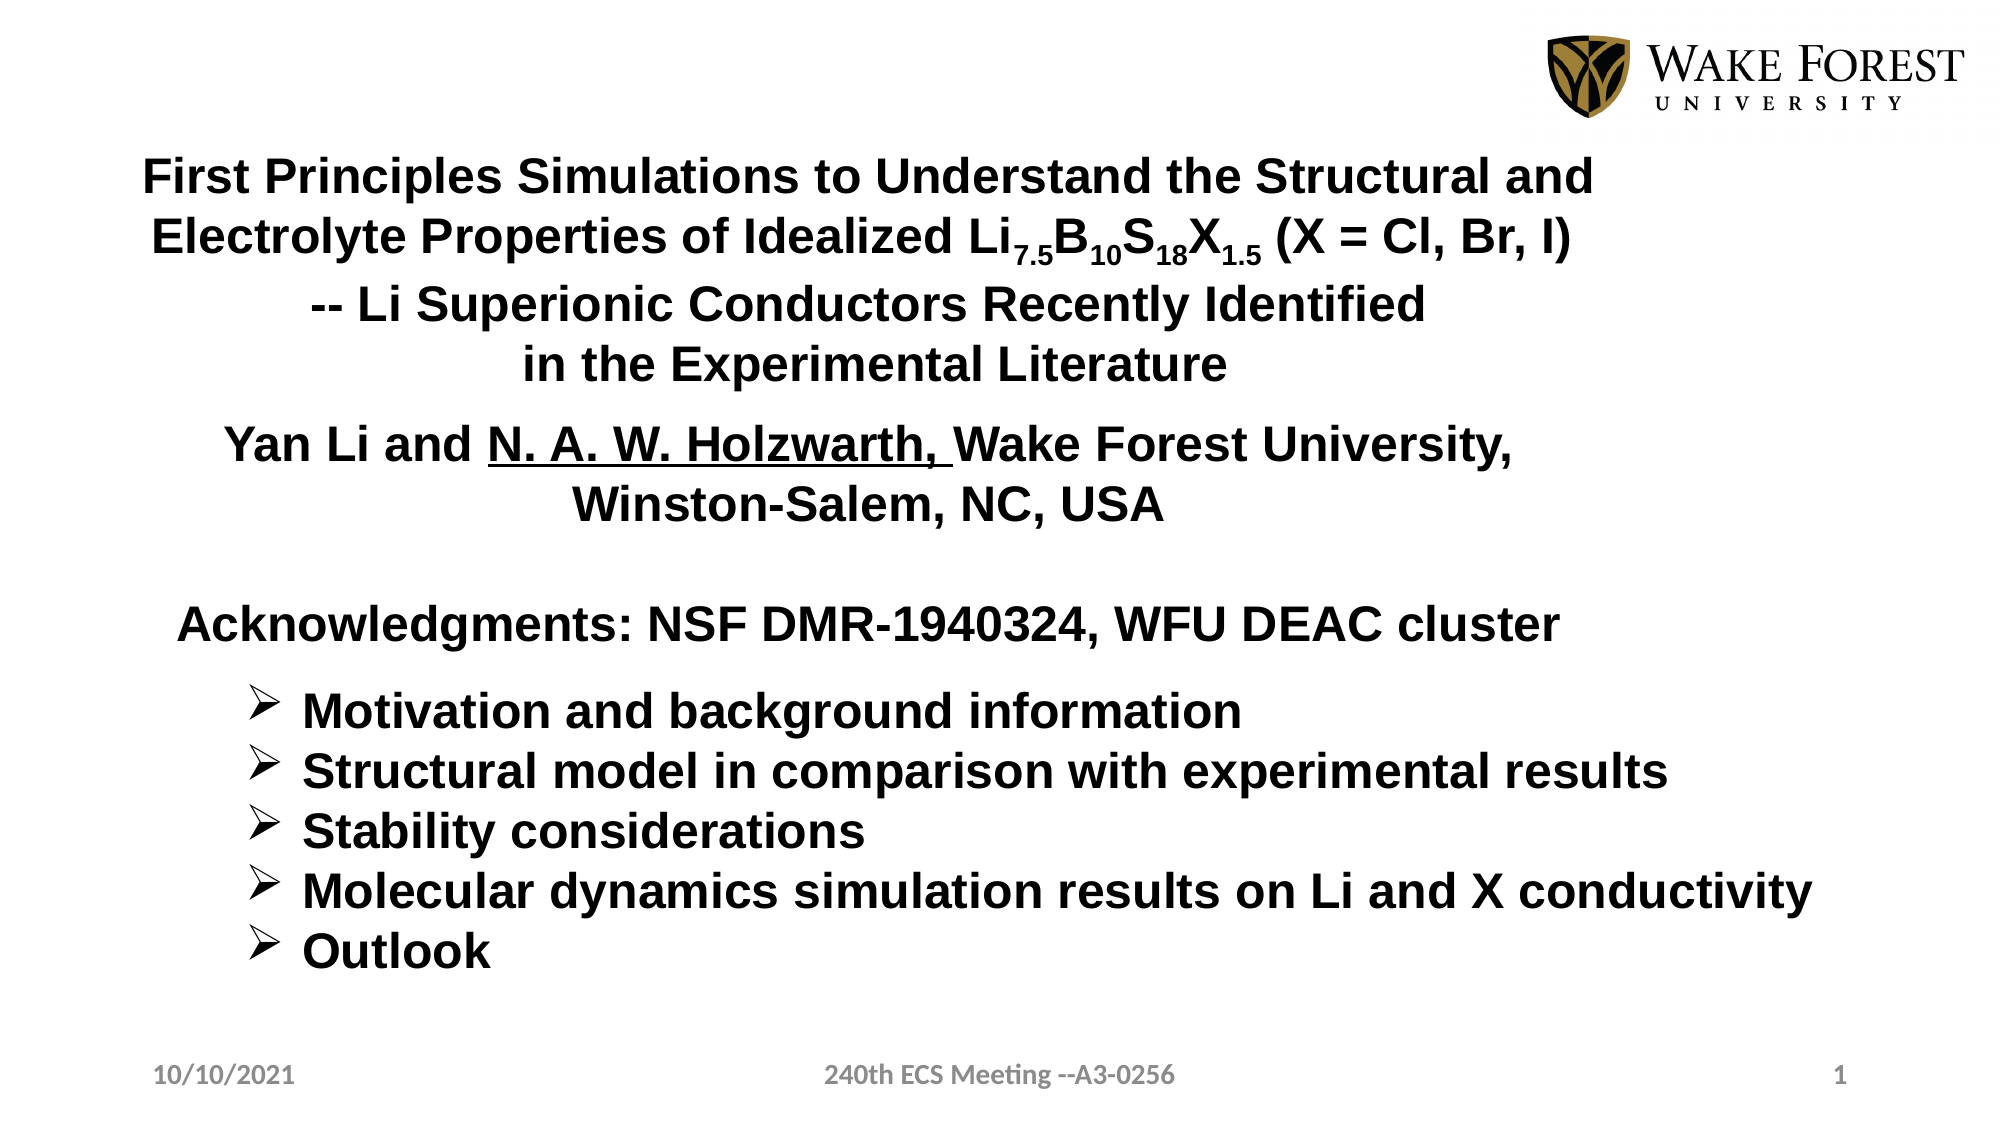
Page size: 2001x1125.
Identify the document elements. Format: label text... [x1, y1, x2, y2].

text_box First Principles Simulations to Understand the Structural and Electrolyte Properties of Idealized Li7.5B10S18X1.5 (X = Cl, Br, I) -- Li Superionic Conductors Recently Identified in the Experimental Literature Yan Li and N. A. W. Holzwarth, Wake Forest University, Winston-Salem, NC, USA Acknowledgments: NSF DMR-1940324, WFU DEAC cluster [100, 135, 1638, 719]
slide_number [137, 1042, 588, 1103]
picture [1511, 0, 2000, 154]
footer 240th ECS Meeting --A3-0256 [662, 1042, 1338, 1103]
text_box Motivation and background information Structural model in comparison with experimental results Stability considerations Molecular dynamics simulation results on Li and X conductivity Outlook [231, 671, 2000, 986]
slide_number 1 [1412, 1042, 1863, 1103]
